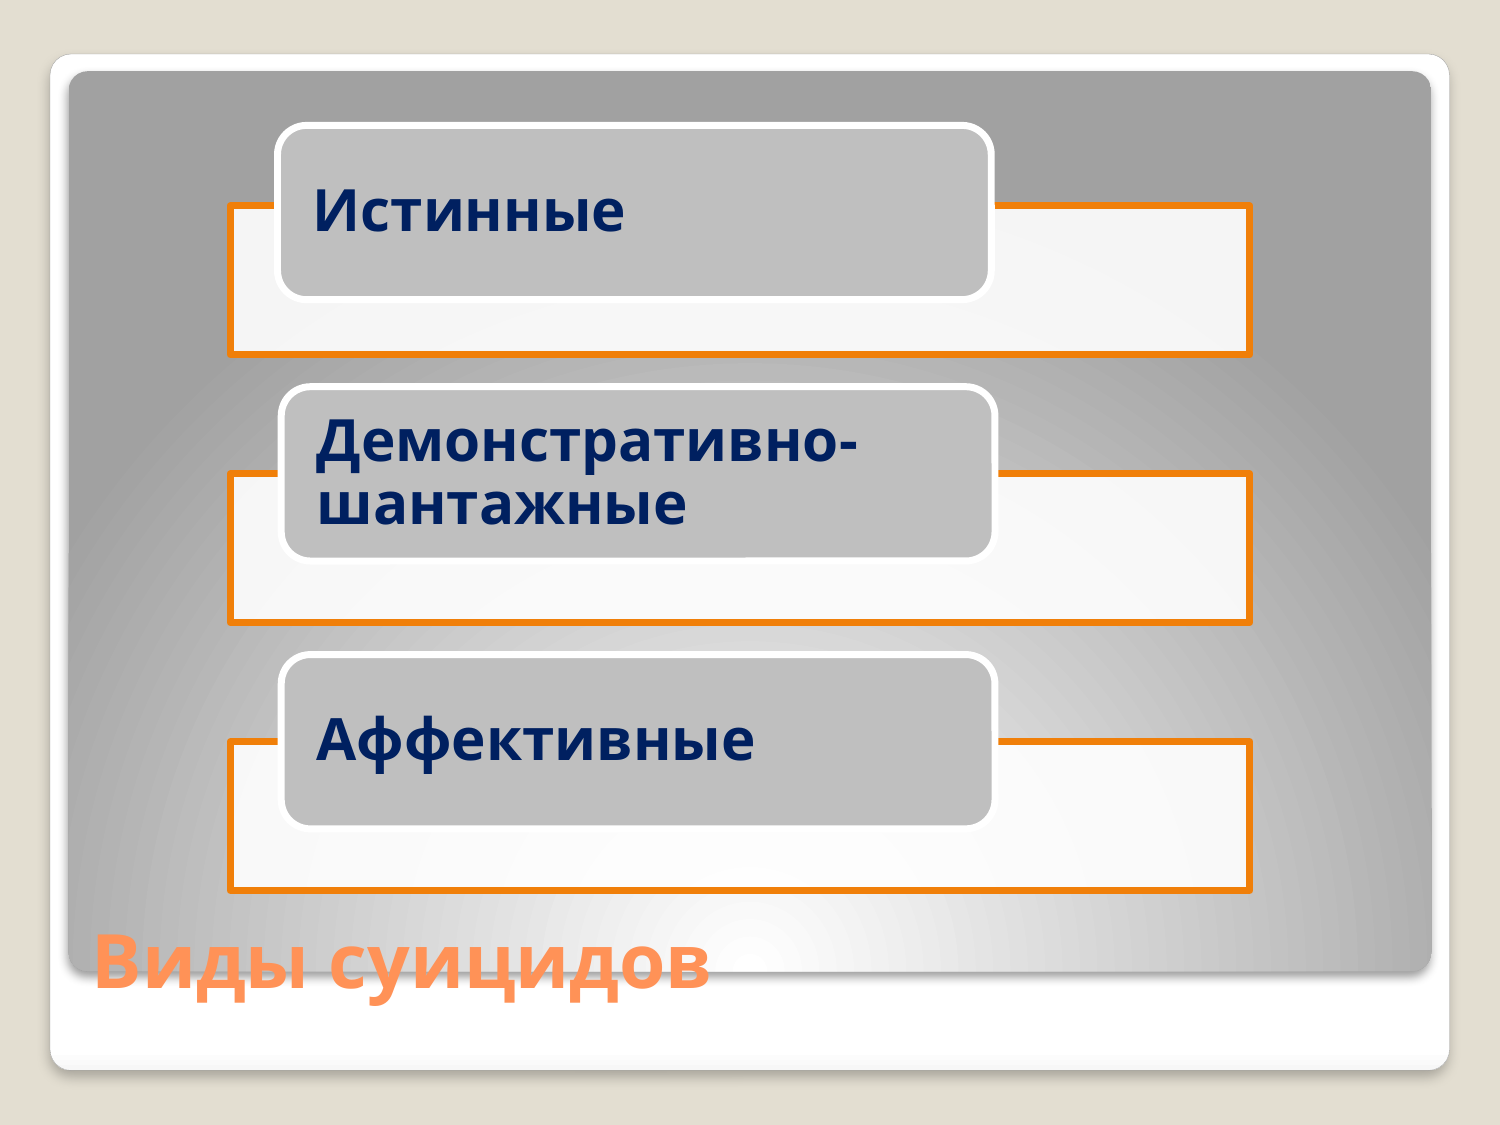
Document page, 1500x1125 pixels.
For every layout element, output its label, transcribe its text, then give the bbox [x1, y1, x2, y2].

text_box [229, 113, 1251, 897]
list [88, 66, 1431, 882]
title Виды суицидов [76, 916, 1420, 1012]
